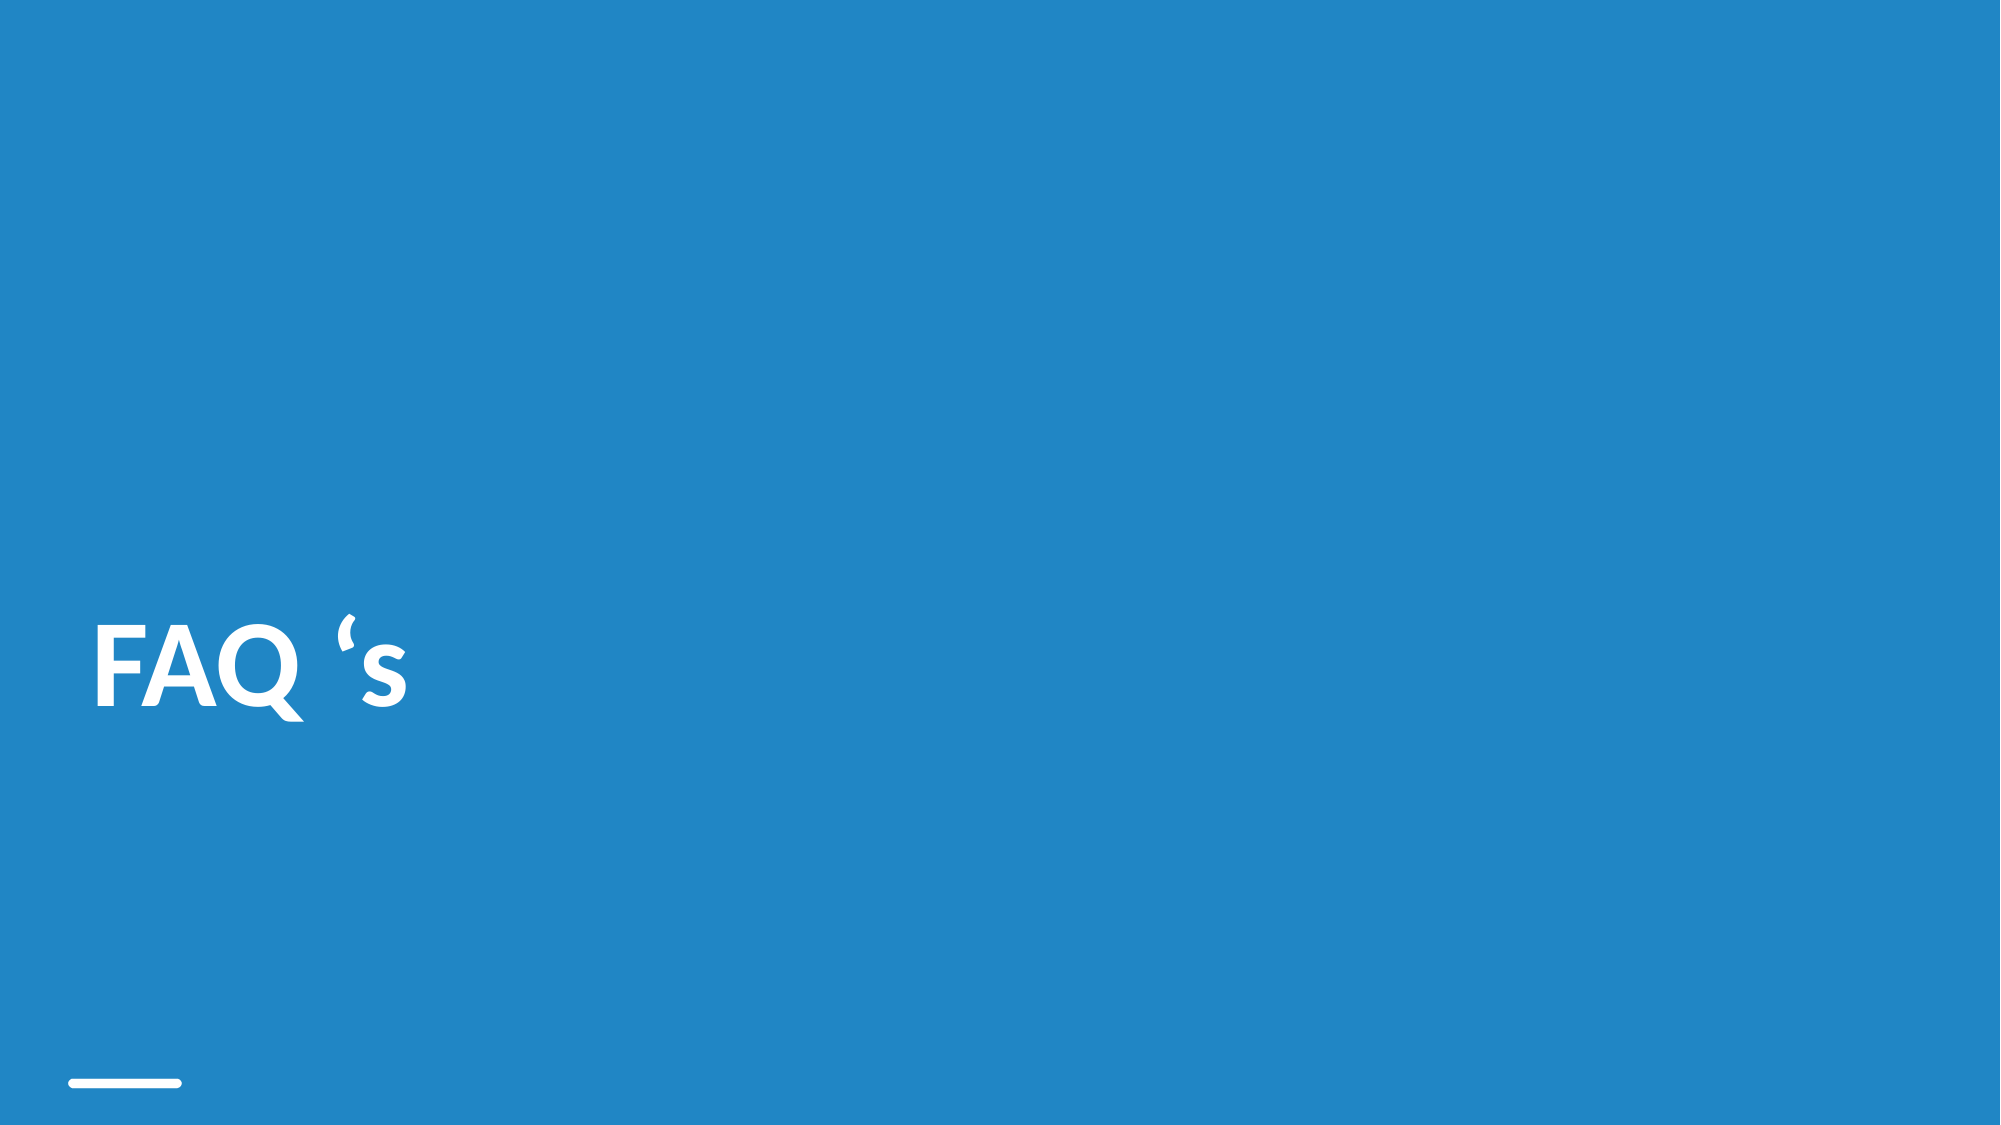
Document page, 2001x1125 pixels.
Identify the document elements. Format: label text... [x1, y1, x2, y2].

picture [65, 1074, 184, 1092]
title FAQ ‘s [76, 272, 1922, 741]
